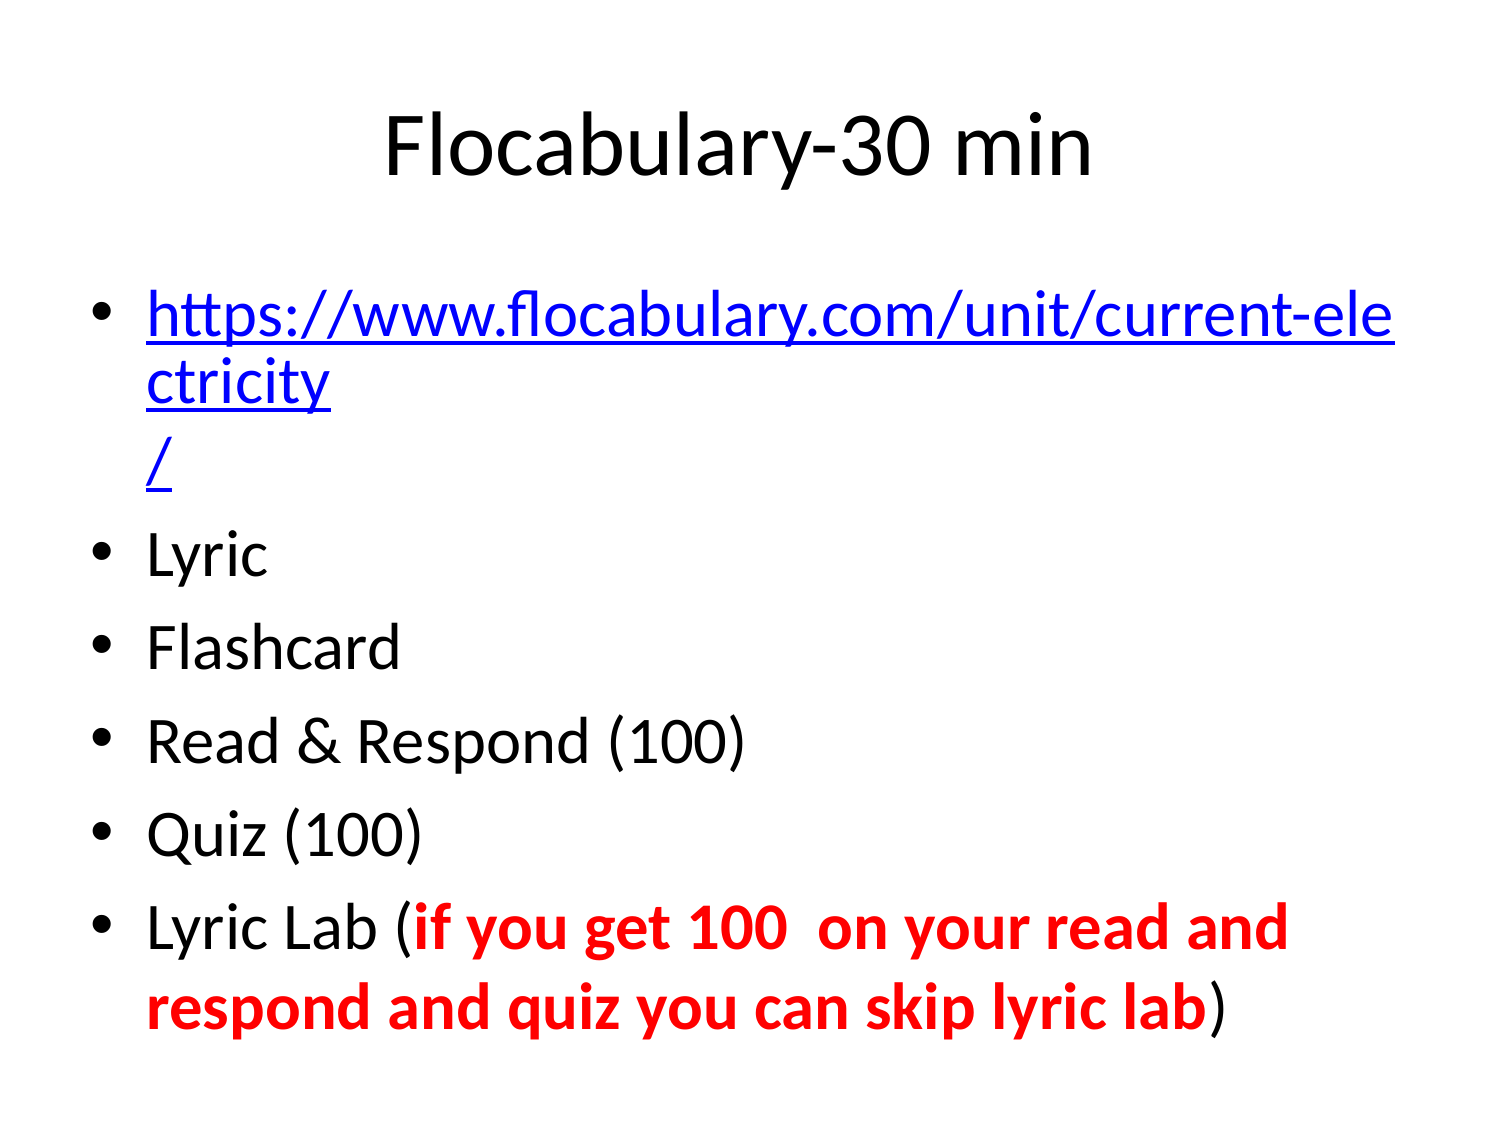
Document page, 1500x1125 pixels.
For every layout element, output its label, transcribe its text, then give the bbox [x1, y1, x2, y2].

list https://www.flocabulary.com/unit/current-electricity/ Lyric Flashcard Read & Respond (100) Quiz (100) Lyric Lab (if you get 100 on your read and respond and quiz you can skip lyric lab) [75, 262, 1425, 1005]
title Flocabulary-30 min [75, 45, 1425, 233]
